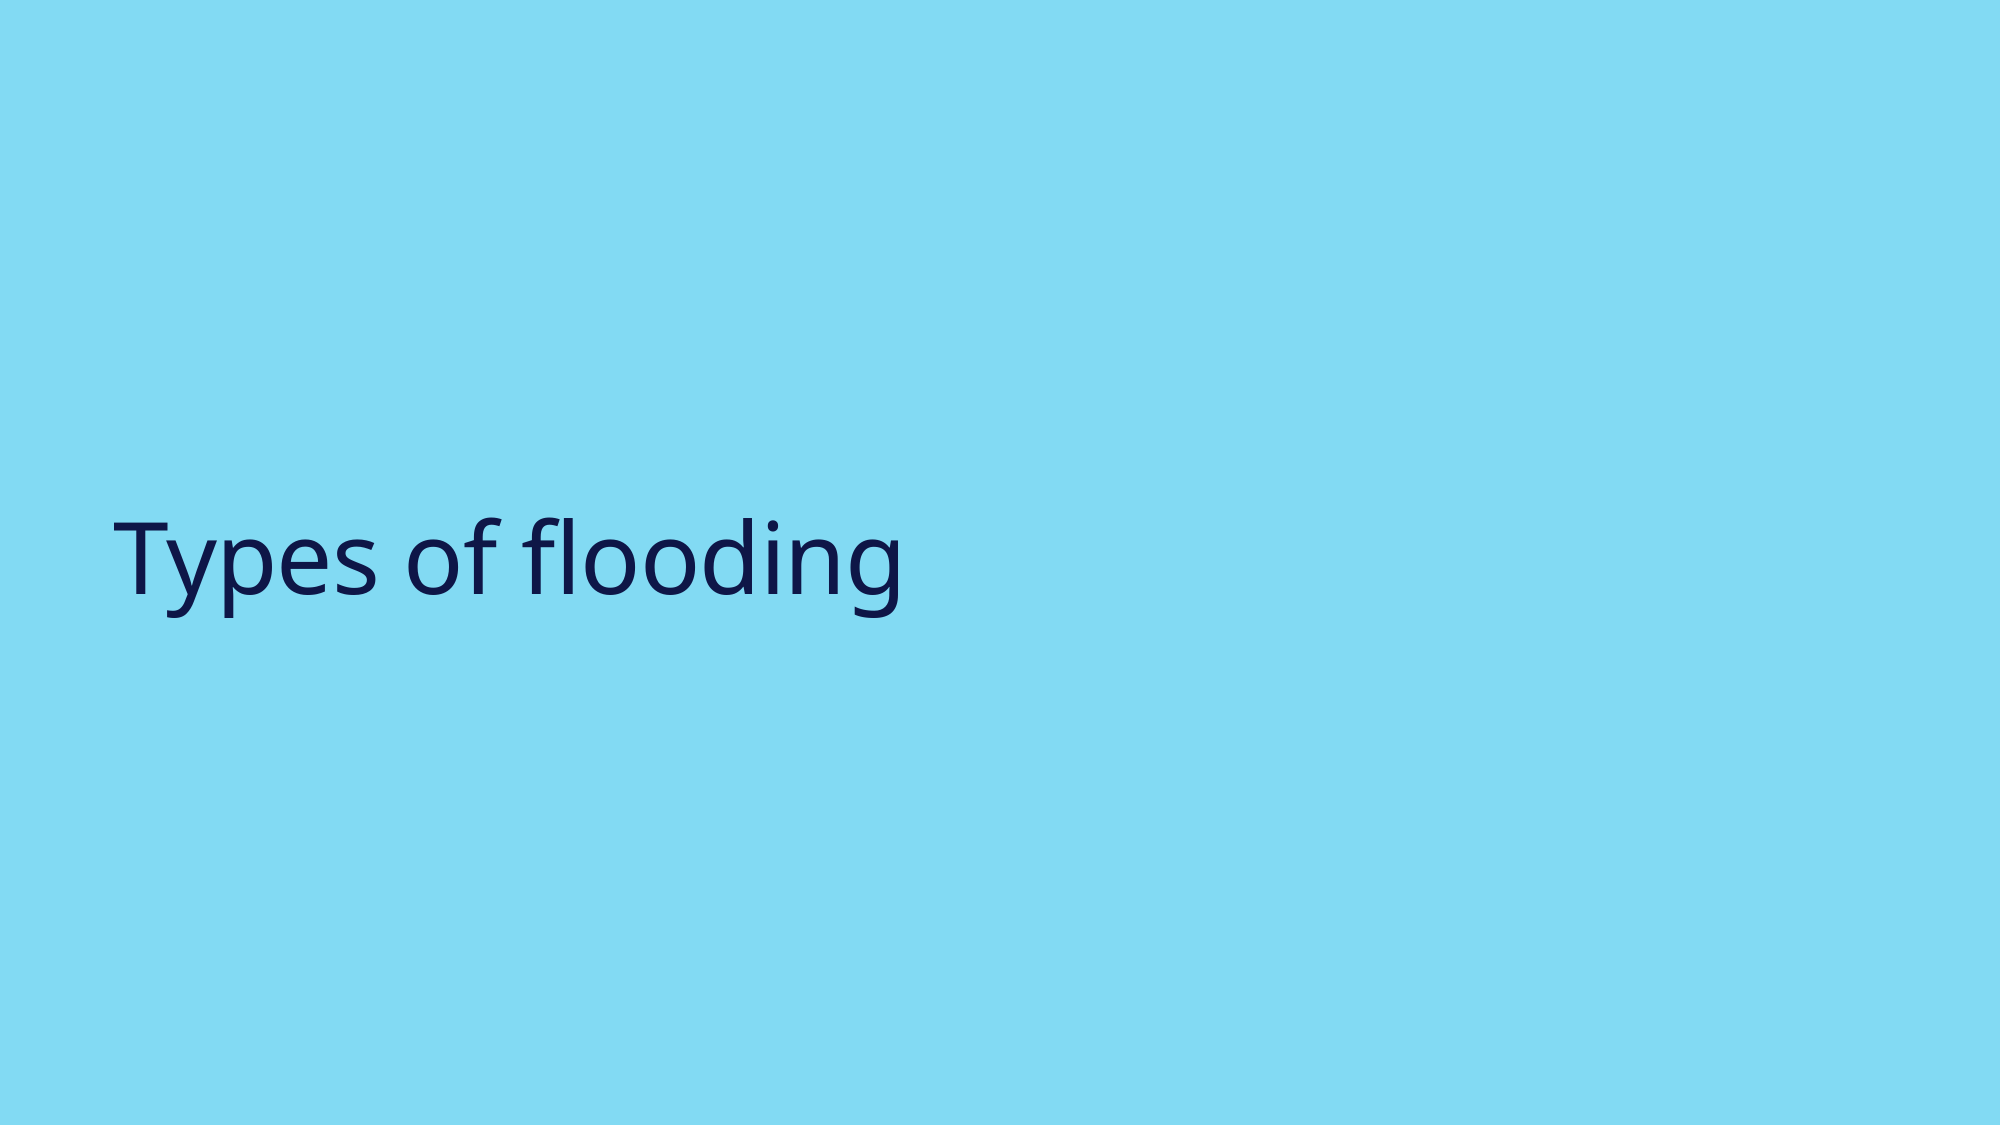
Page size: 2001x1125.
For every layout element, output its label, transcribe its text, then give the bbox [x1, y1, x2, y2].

title Types of flooding [114, 436, 1750, 689]
